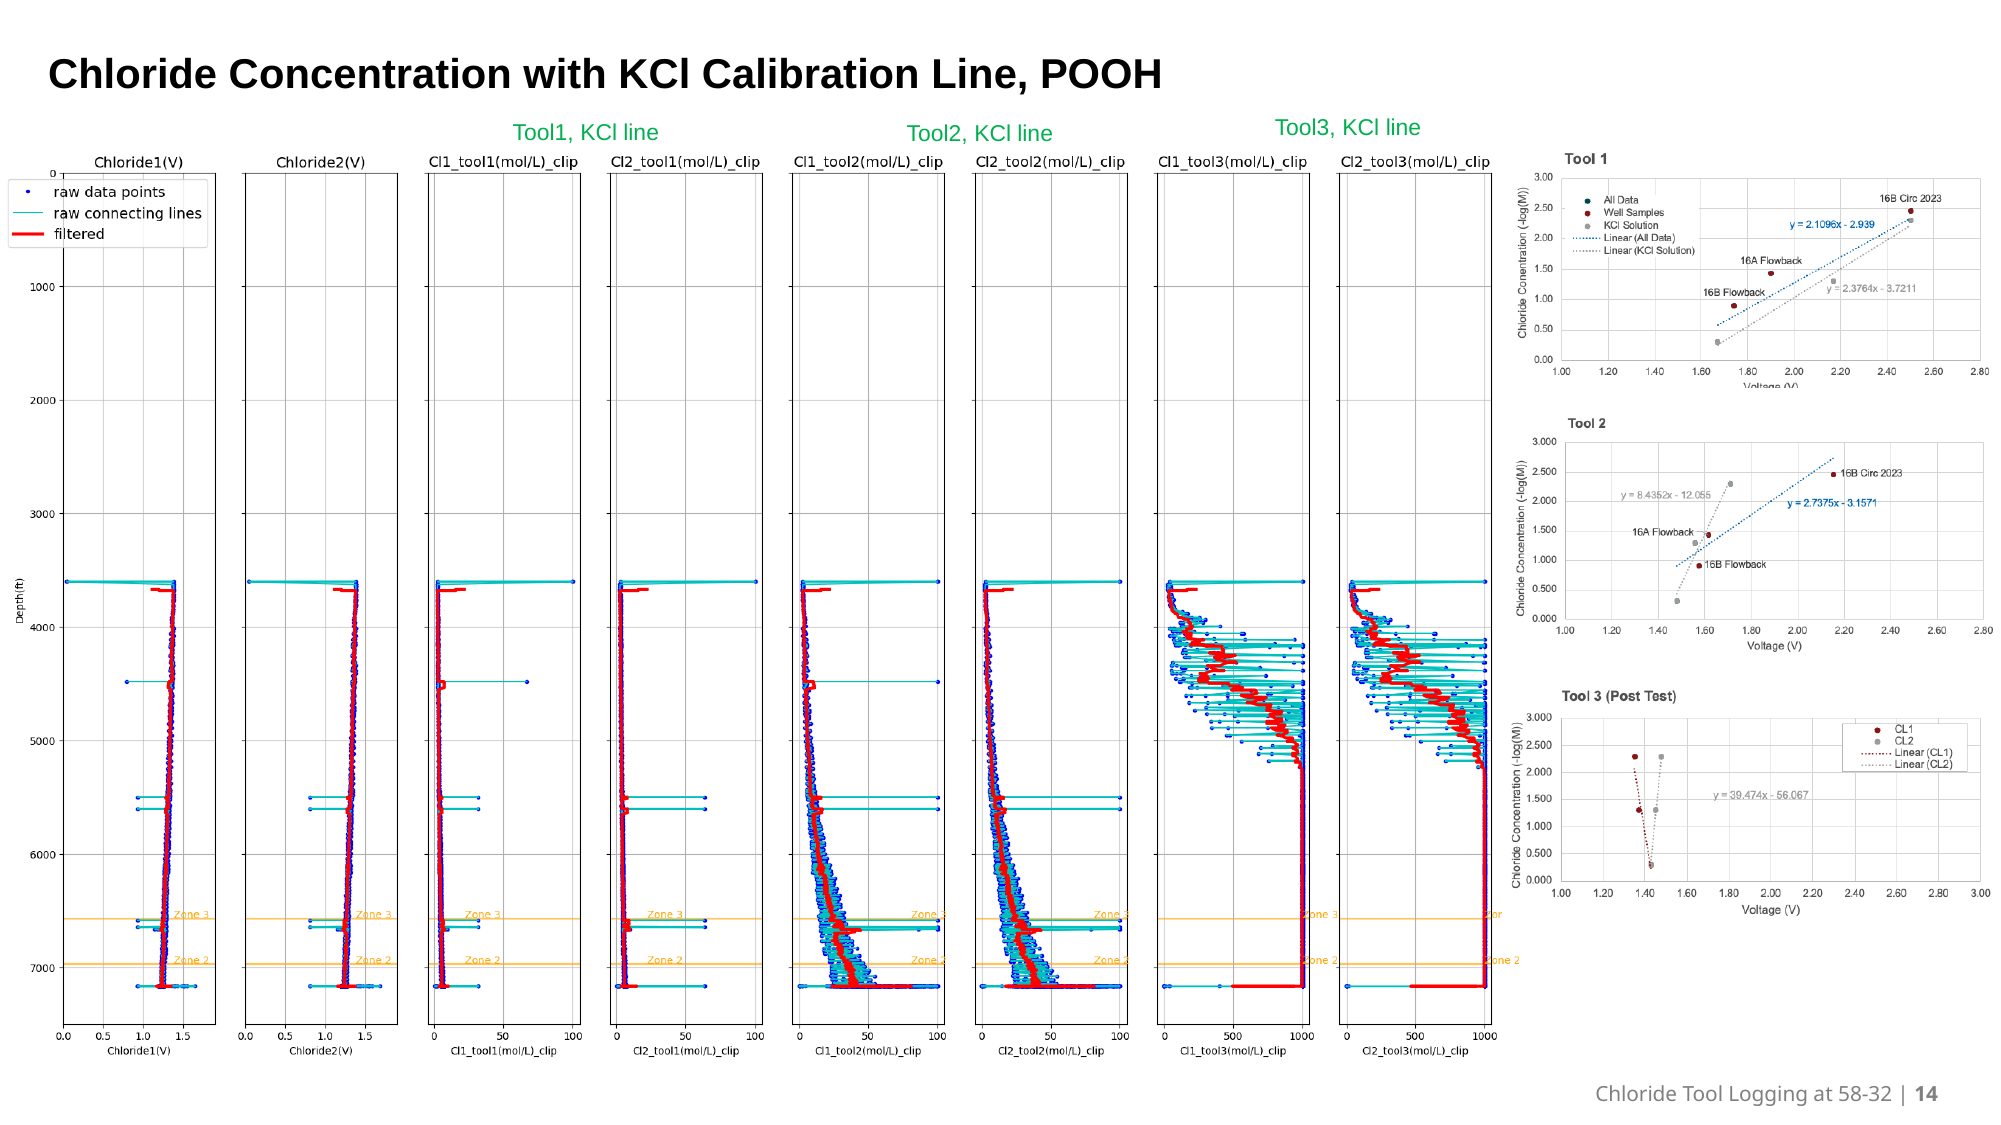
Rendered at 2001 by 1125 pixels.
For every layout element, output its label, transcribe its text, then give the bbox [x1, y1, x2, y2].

text_box Tool1, KCl line [498, 110, 675, 146]
text_box Tool2, KCl line [891, 111, 1069, 146]
text_box Tool3, KCl line [1260, 105, 1437, 146]
text_box Chloride Concentration with KCl Calibration Line, POOH [33, 39, 1560, 105]
picture [0, 139, 2000, 1063]
